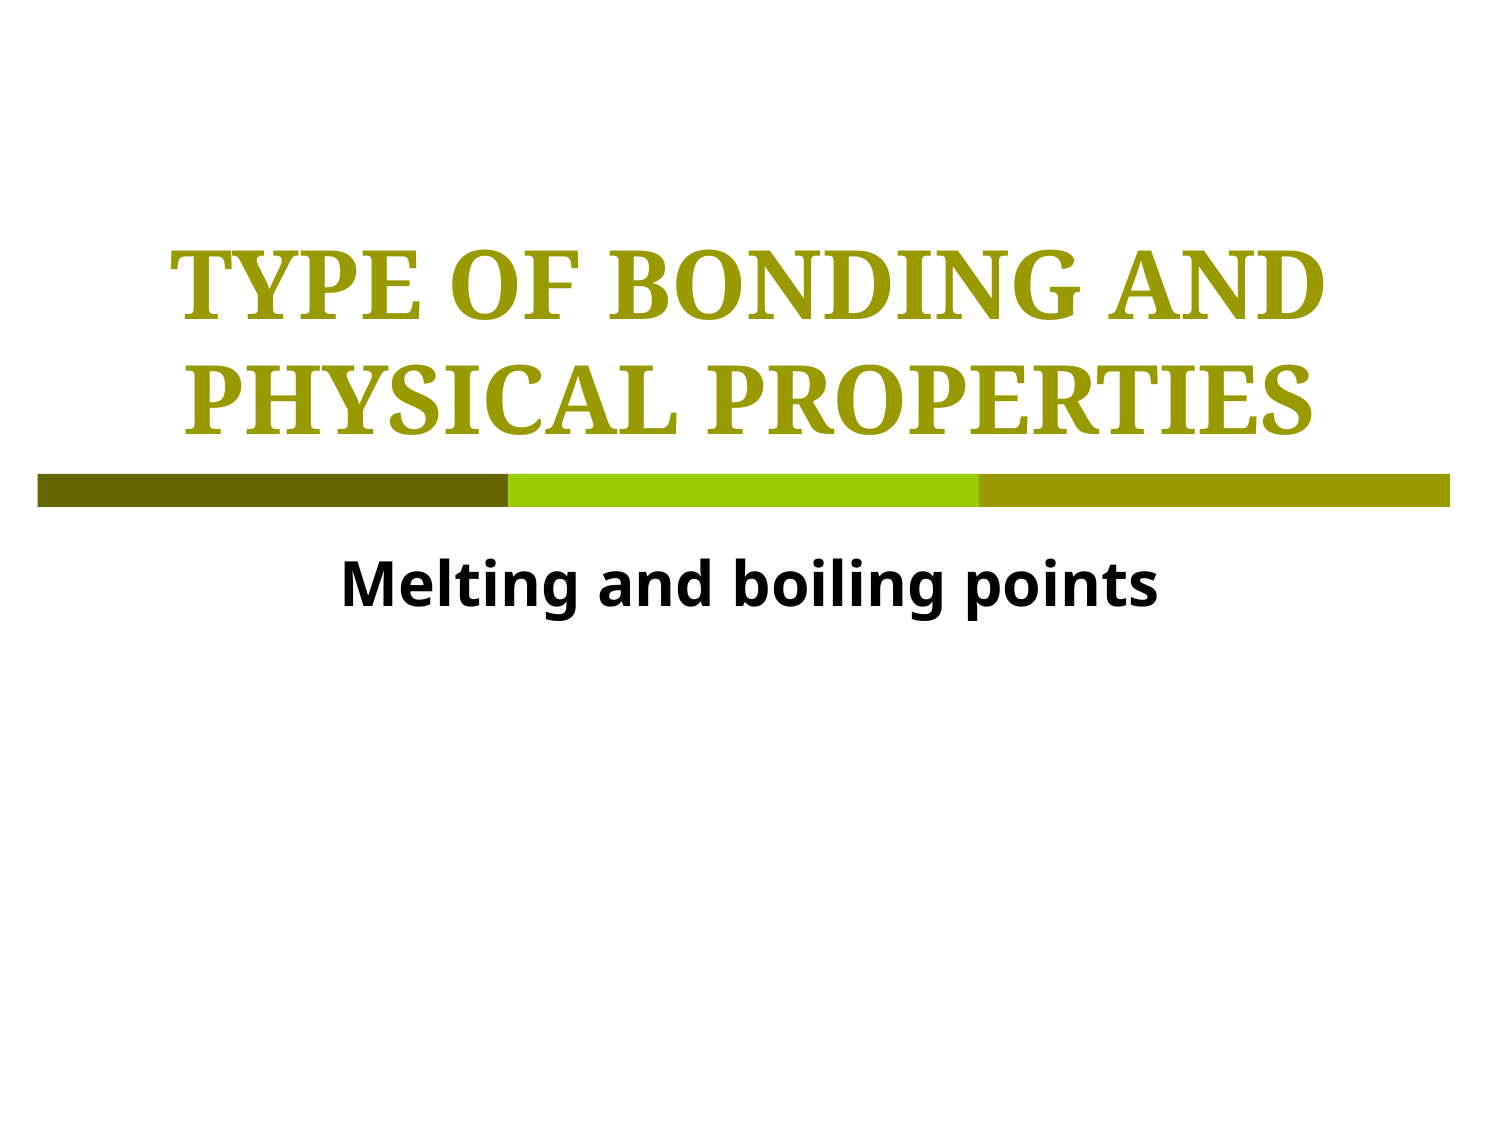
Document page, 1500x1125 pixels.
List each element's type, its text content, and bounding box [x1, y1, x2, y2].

subtitle Melting and boiling points [225, 536, 1275, 899]
title Type of Bonding and Physical Properties [112, 112, 1388, 462]
